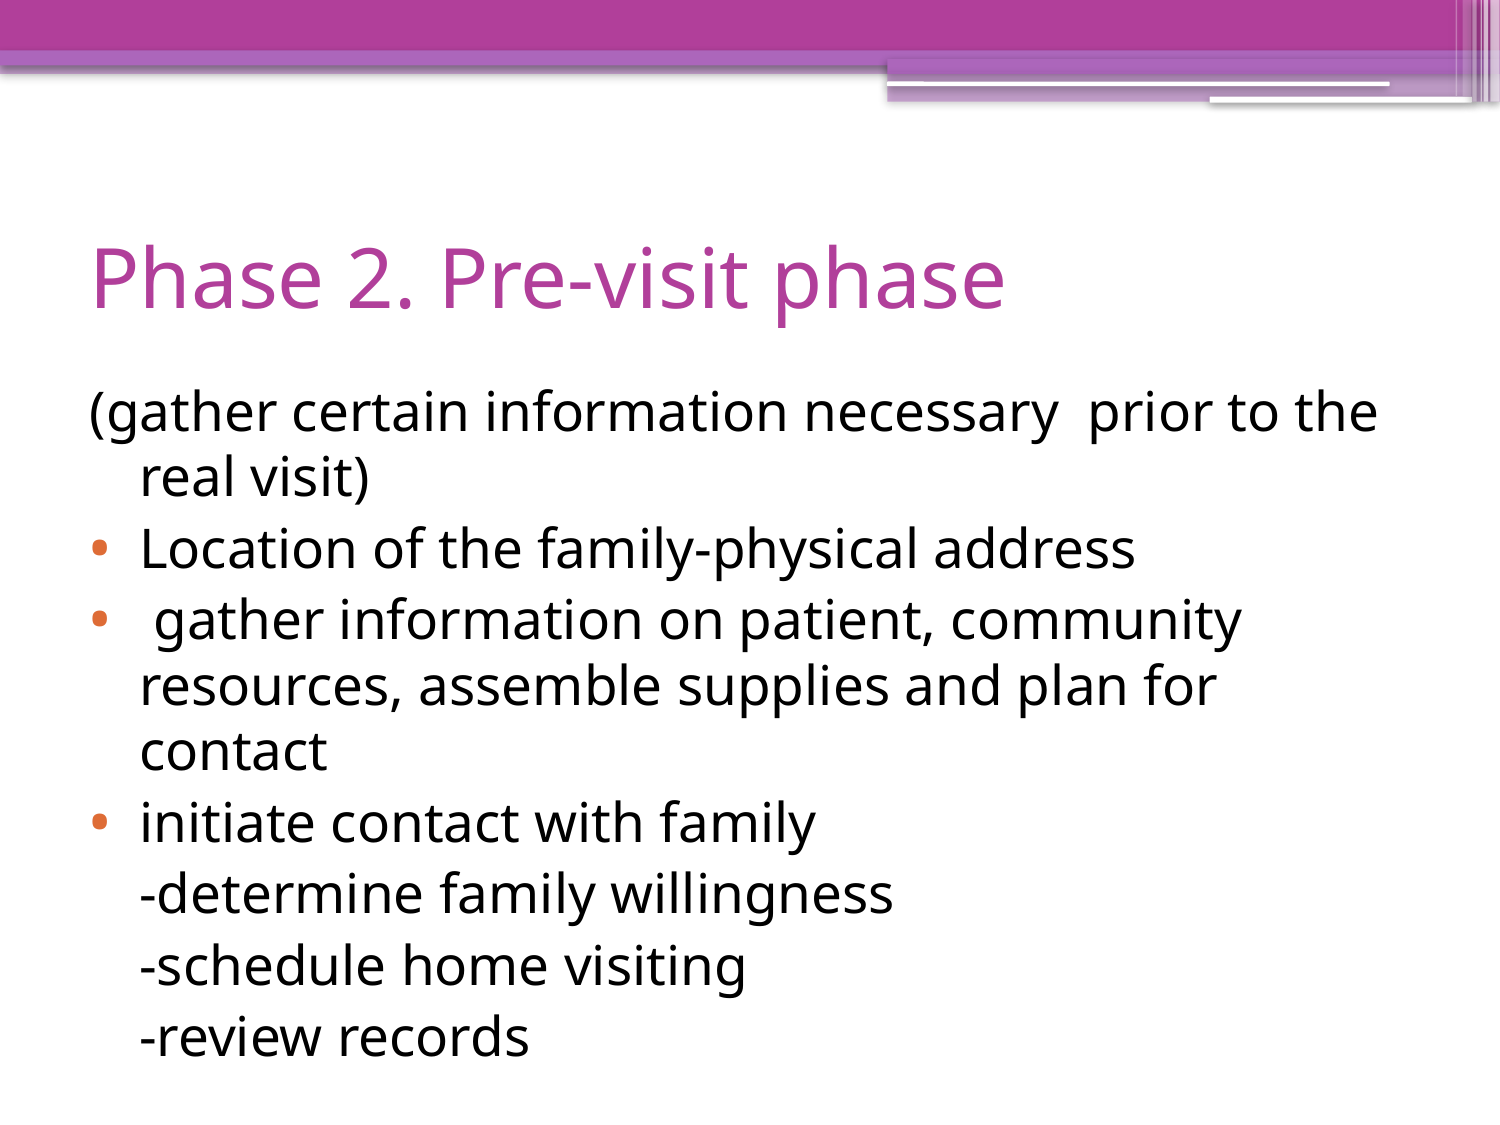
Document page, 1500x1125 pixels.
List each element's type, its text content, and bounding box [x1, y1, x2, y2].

list (gather certain information necessary prior to the real visit) Location of the family-physical address gather information on patient, community resources, assemble supplies and plan for contact initiate contact with family -determine family willingness -schedule home visiting -review records [75, 368, 1425, 1079]
title Phase 2. Pre-visit phase [75, 187, 1425, 363]
